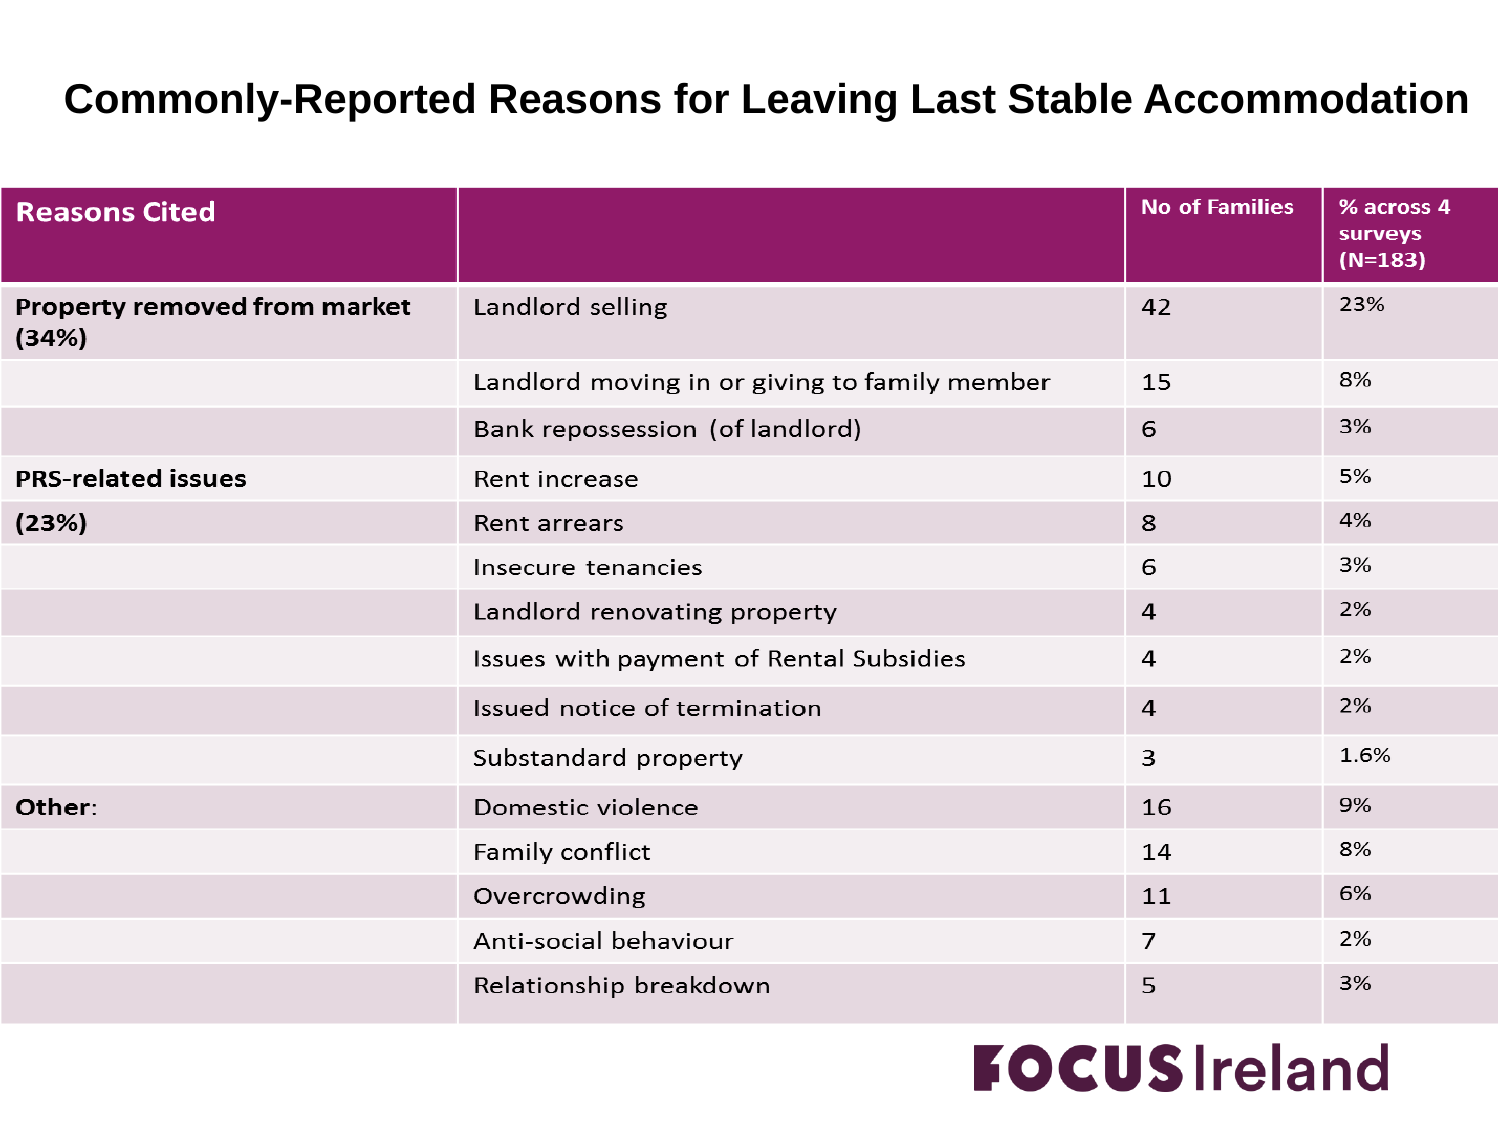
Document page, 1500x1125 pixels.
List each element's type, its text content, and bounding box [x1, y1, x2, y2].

title Commonly-Reported Reasons for Leaving Last Stable Accommodation [34, 26, 1500, 168]
picture [0, 184, 1500, 1024]
picture [974, 1043, 1388, 1092]
